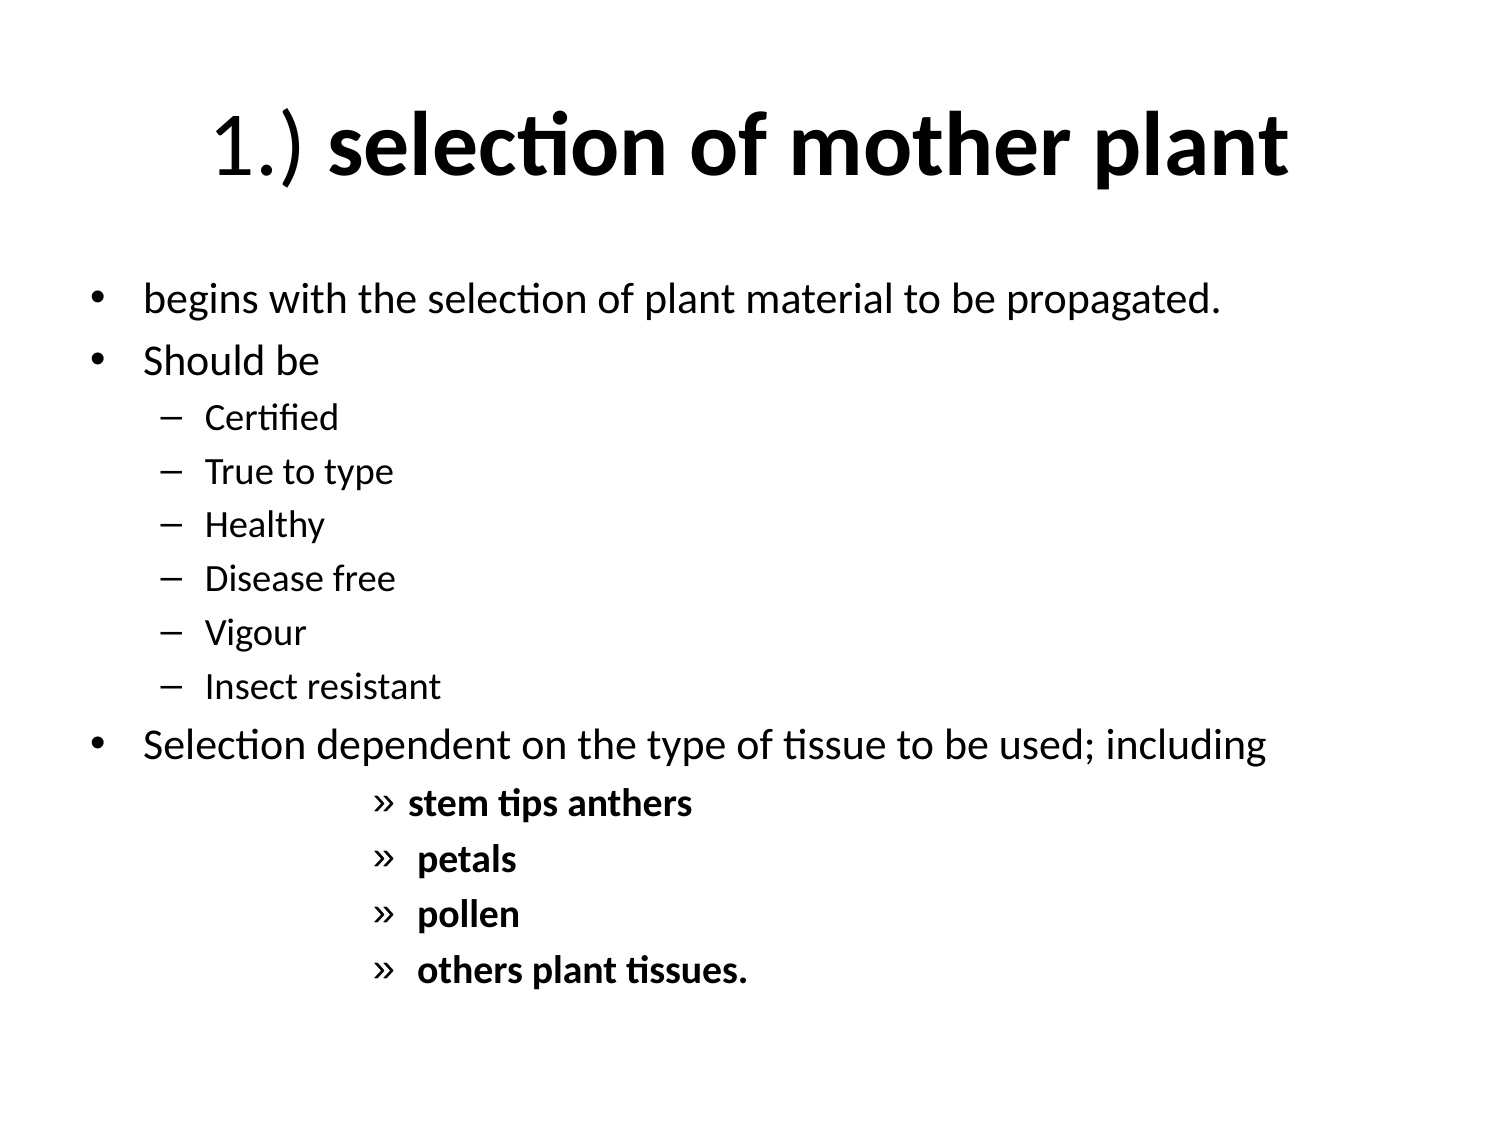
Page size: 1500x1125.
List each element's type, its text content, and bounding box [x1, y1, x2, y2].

list begins with the selection of plant material to be propagated. Should be Certified True to type Healthy Disease free Vigour Insect resistant Selection dependent on the type of tissue to be used; including stem tips anthers petals pollen others plant tissues. [75, 262, 1425, 1005]
title 1.) selection of mother plant [75, 45, 1425, 233]
